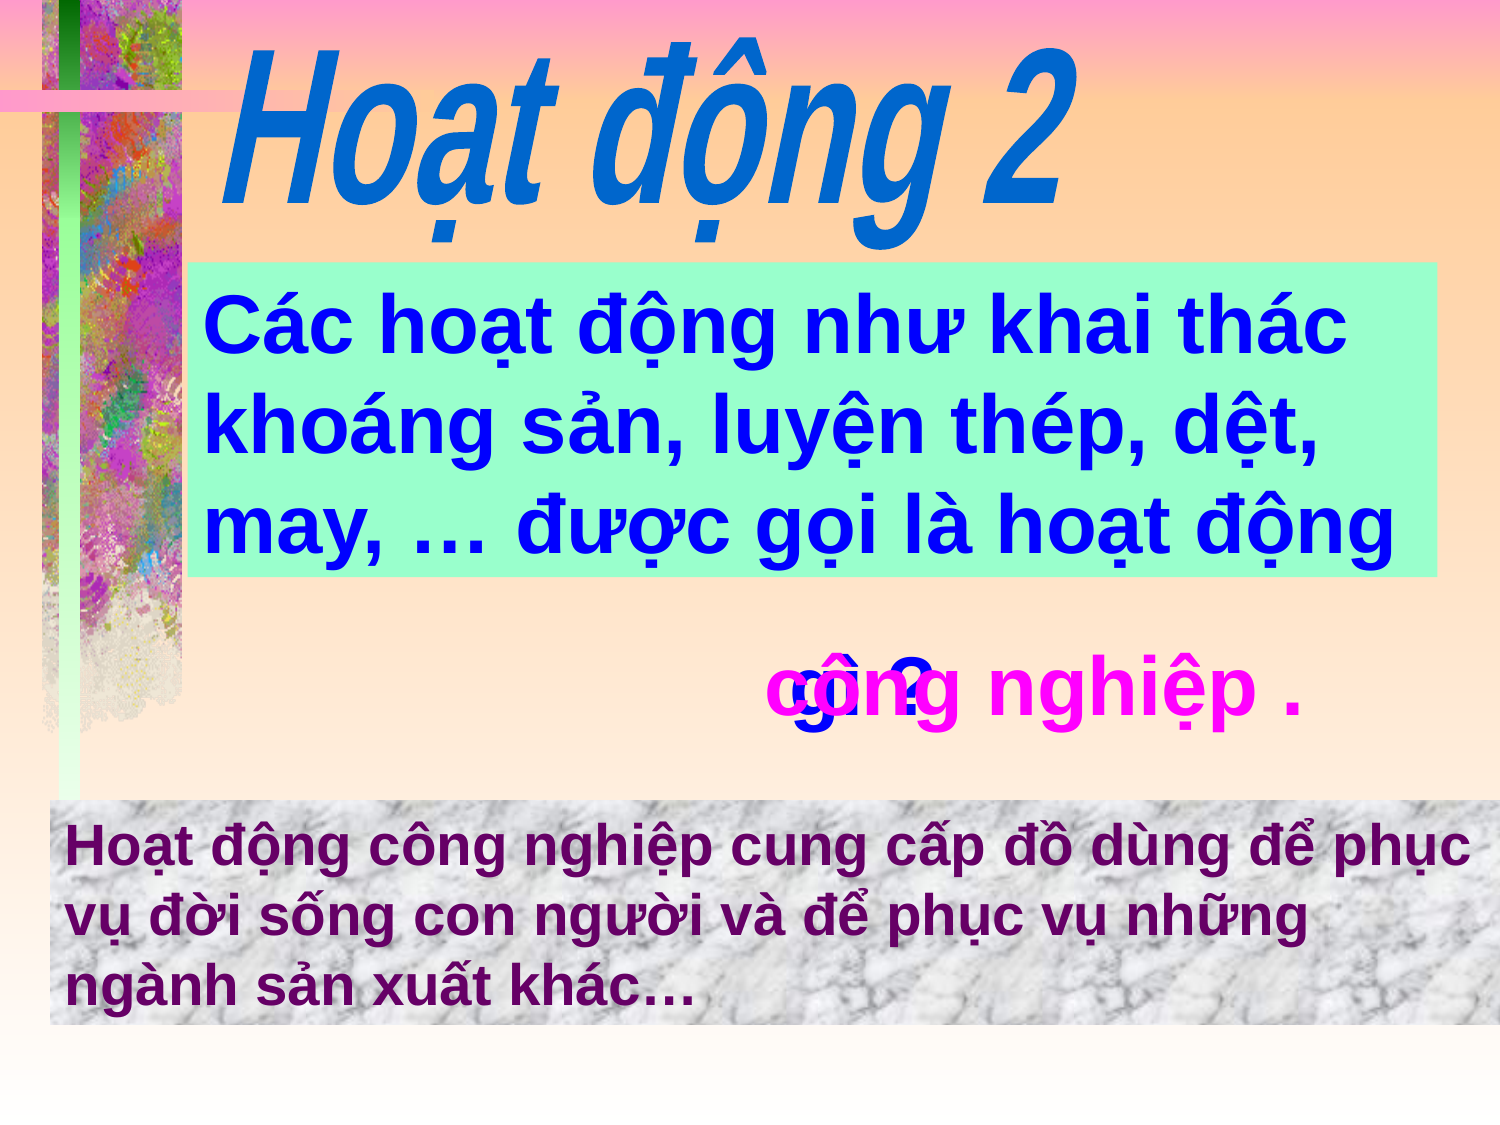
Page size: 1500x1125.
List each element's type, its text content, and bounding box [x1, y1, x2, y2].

picture [42, 0, 59, 90]
text_box Các hoạt động như khai thác khoáng sản, luyện thép, dệt, may, … được gọi là hoạt động [187, 262, 1438, 578]
picture [80, 111, 182, 800]
picture [80, 0, 182, 90]
picture [42, 111, 59, 821]
text_box Hoạt động công nghiệp cung cấp đồ dùng để phục vụ đời sống con người và để phục vụ những ngành sản xuất khác… [50, 800, 1500, 1025]
text_box công nghiệp . [750, 624, 1463, 740]
